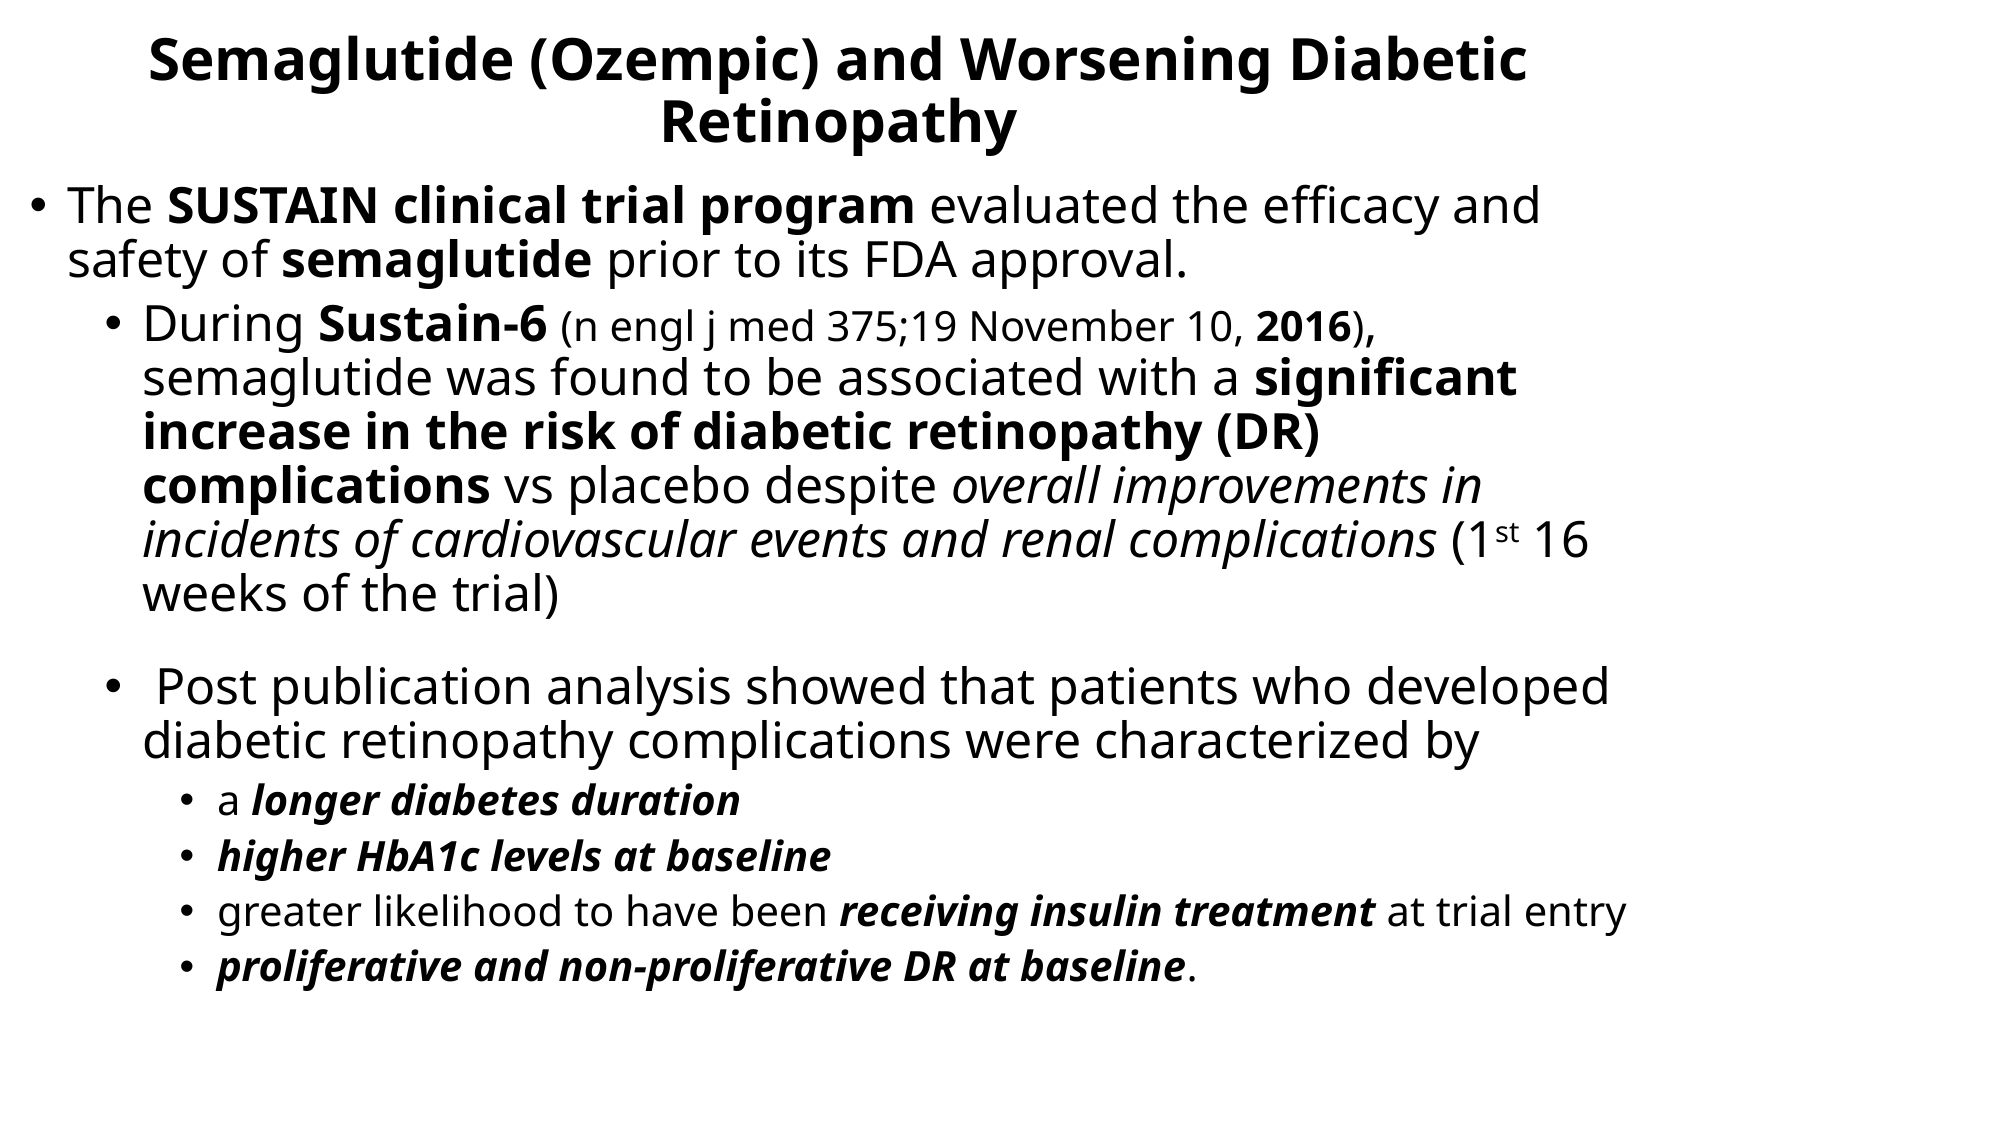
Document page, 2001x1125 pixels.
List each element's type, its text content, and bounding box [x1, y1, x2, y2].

title Semaglutide (Ozempic) and Worsening Diabetic Retinopathy [14, 37, 1664, 149]
list The SUSTAIN clinical trial program evaluated the efficacy and safety of semaglutide prior to its FDA approval. During Sustain-6 (n engl j med 375;19 November 10, 2016), semaglutide was found to be associated with a significant increase in the risk of diabetic retinopathy (DR) complications vs placebo despite overall improvements in incidents of cardiovascular events and renal complications (1st 16 weeks of the trial) Post publication analysis showed that patients who developed diabetic retinopathy complications were characterized by a longer diabetes duration higher HbA1c levels at baseline greater likelihood to have been receiving insulin treatment at trial entry proliferative and non-proliferative DR at baseline. [14, 172, 1664, 1073]
